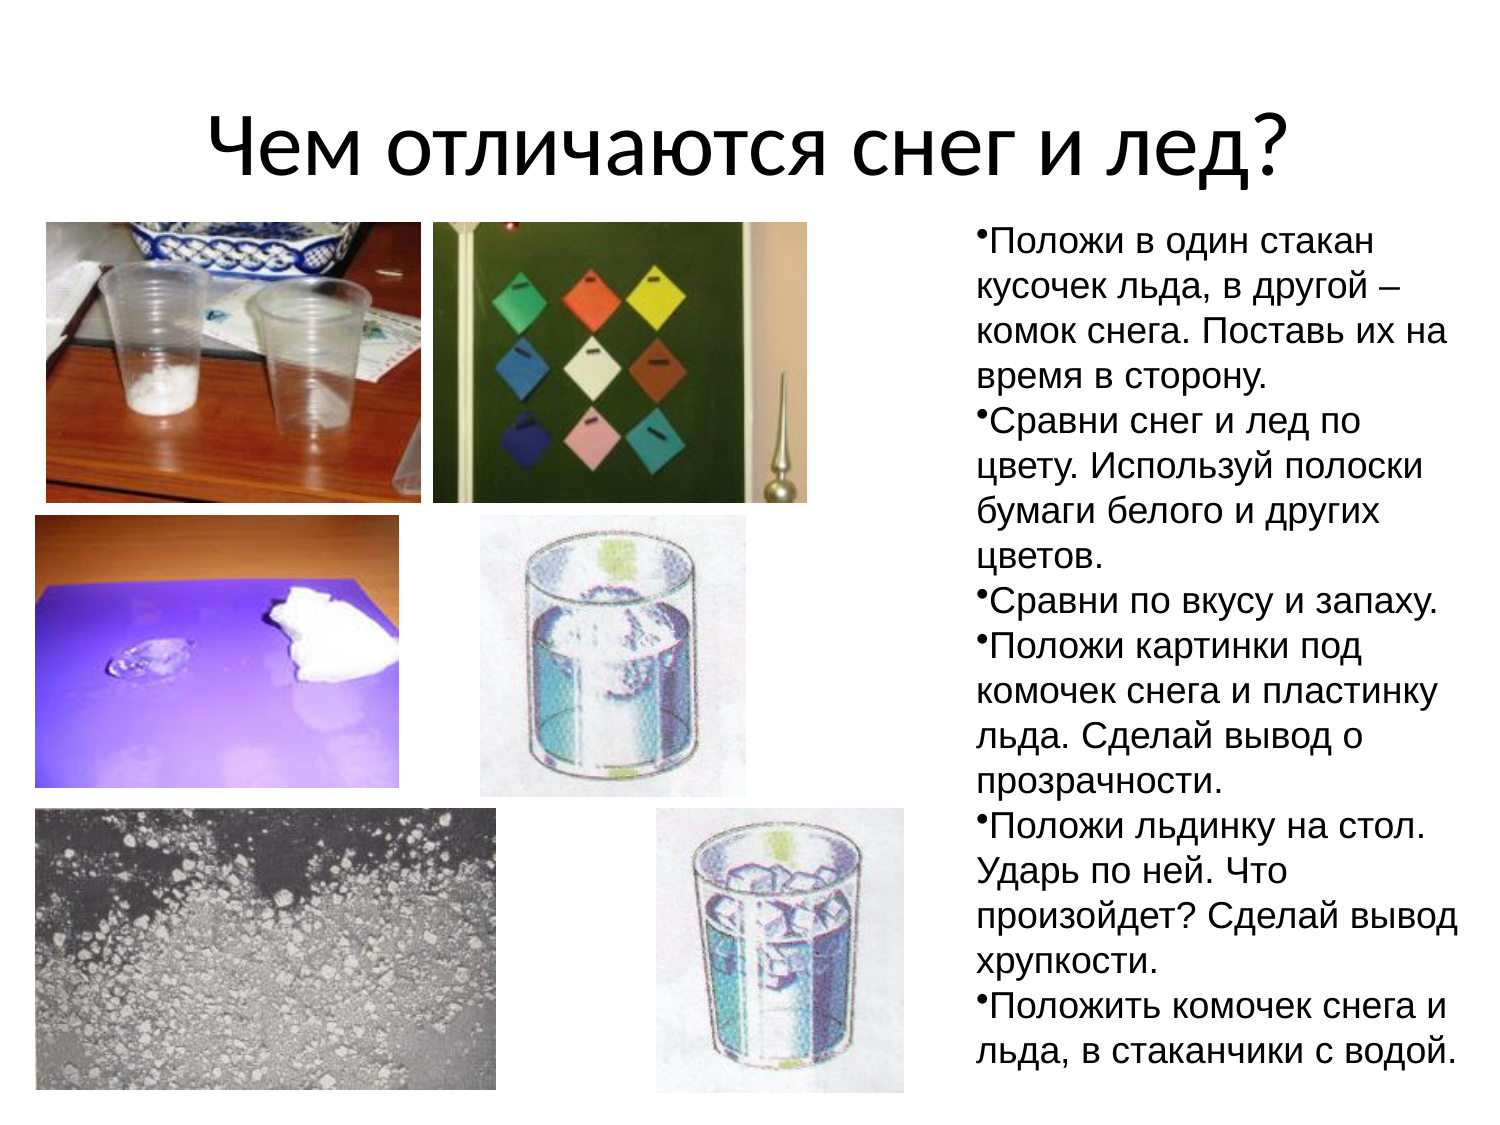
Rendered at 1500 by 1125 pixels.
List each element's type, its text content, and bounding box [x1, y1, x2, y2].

picture [46, 222, 421, 503]
text_box Положи в один стакан кусочек льда, в другой – комок снега. Поставь их на время в сторону. Сравни снег и лед по цвету. Используй полоски бумаги белого и других цветов. Сравни по вкусу и запаху. Положи картинки под комочек снега и пластинку льда. Сделай вывод о прозрачности. Положи льдинку на стол. Ударь по ней. Что произойдет? Сделай вывод хрупкости. Положить комочек снега и льда, в стаканчики с водой. [960, 163, 1477, 1079]
picture [480, 515, 746, 797]
title Чем отличаются снег и лед? [75, 45, 1425, 233]
picture [34, 515, 399, 789]
picture [655, 808, 904, 1093]
picture [34, 808, 496, 1090]
picture [433, 222, 808, 503]
